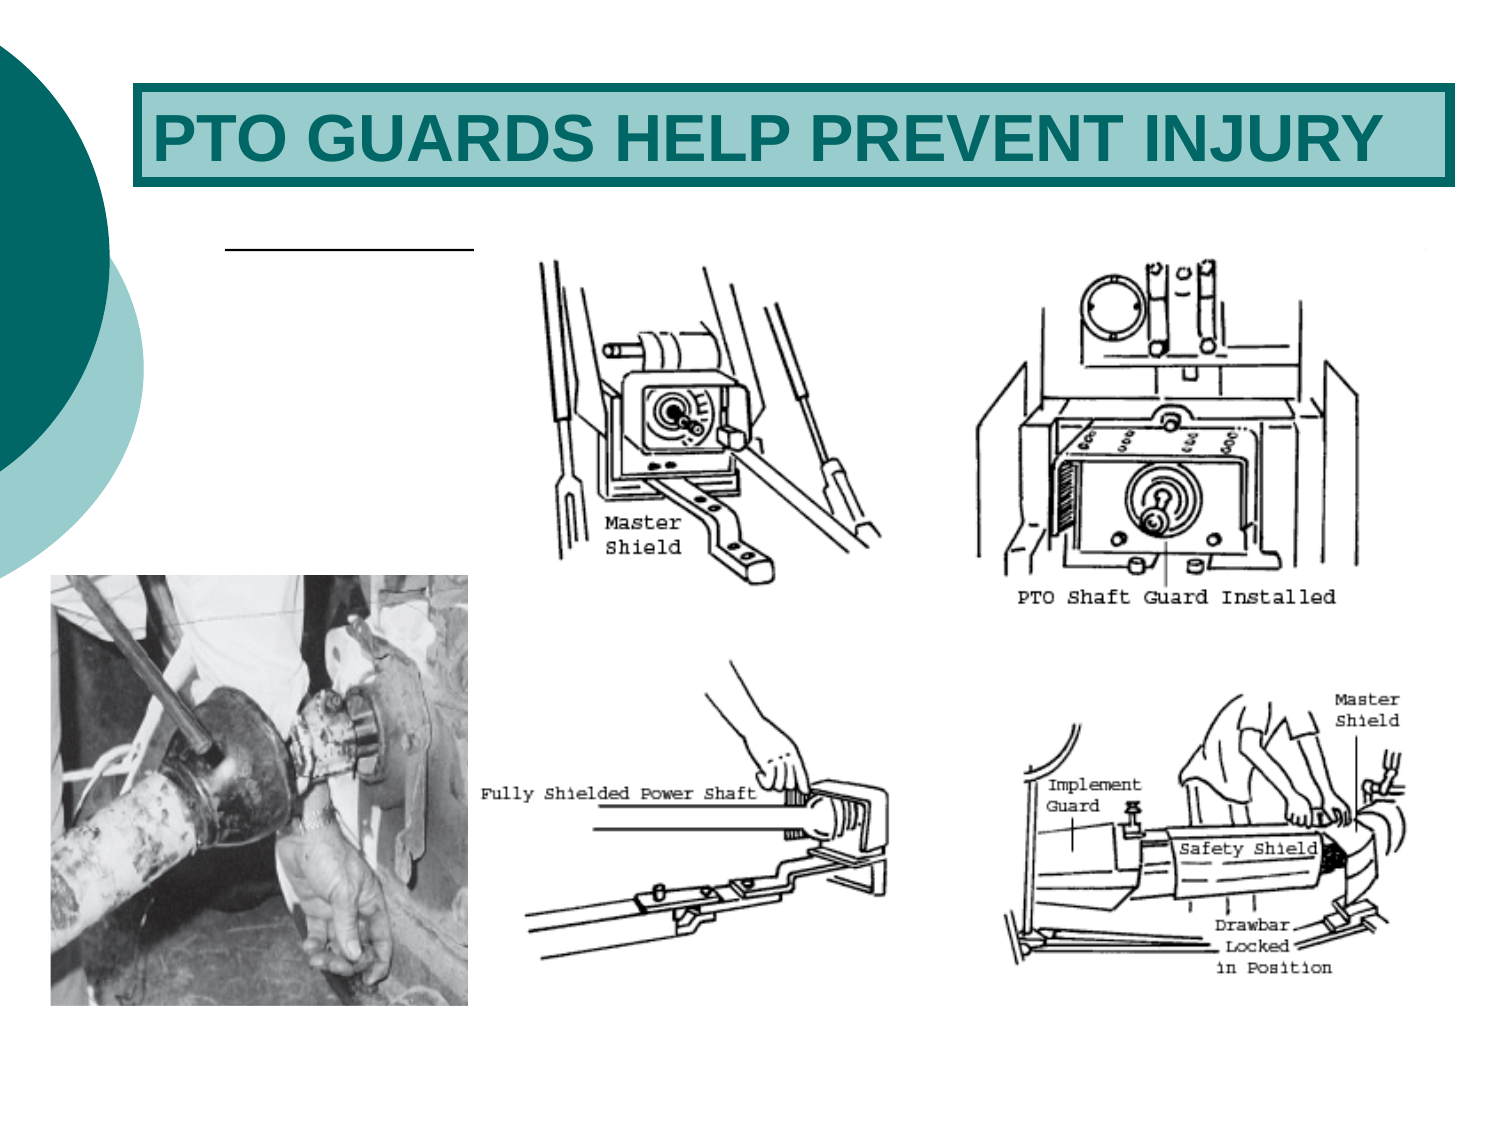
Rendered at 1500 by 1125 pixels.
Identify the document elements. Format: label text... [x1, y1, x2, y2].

text_box PTO GUARDS HELP PREVENT INJURY [137, 87, 1450, 183]
picture [474, 199, 1426, 1050]
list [43, 581, 475, 1000]
title PTO GUARDS HELP PREVENT INJURY [124, 49, 1425, 189]
